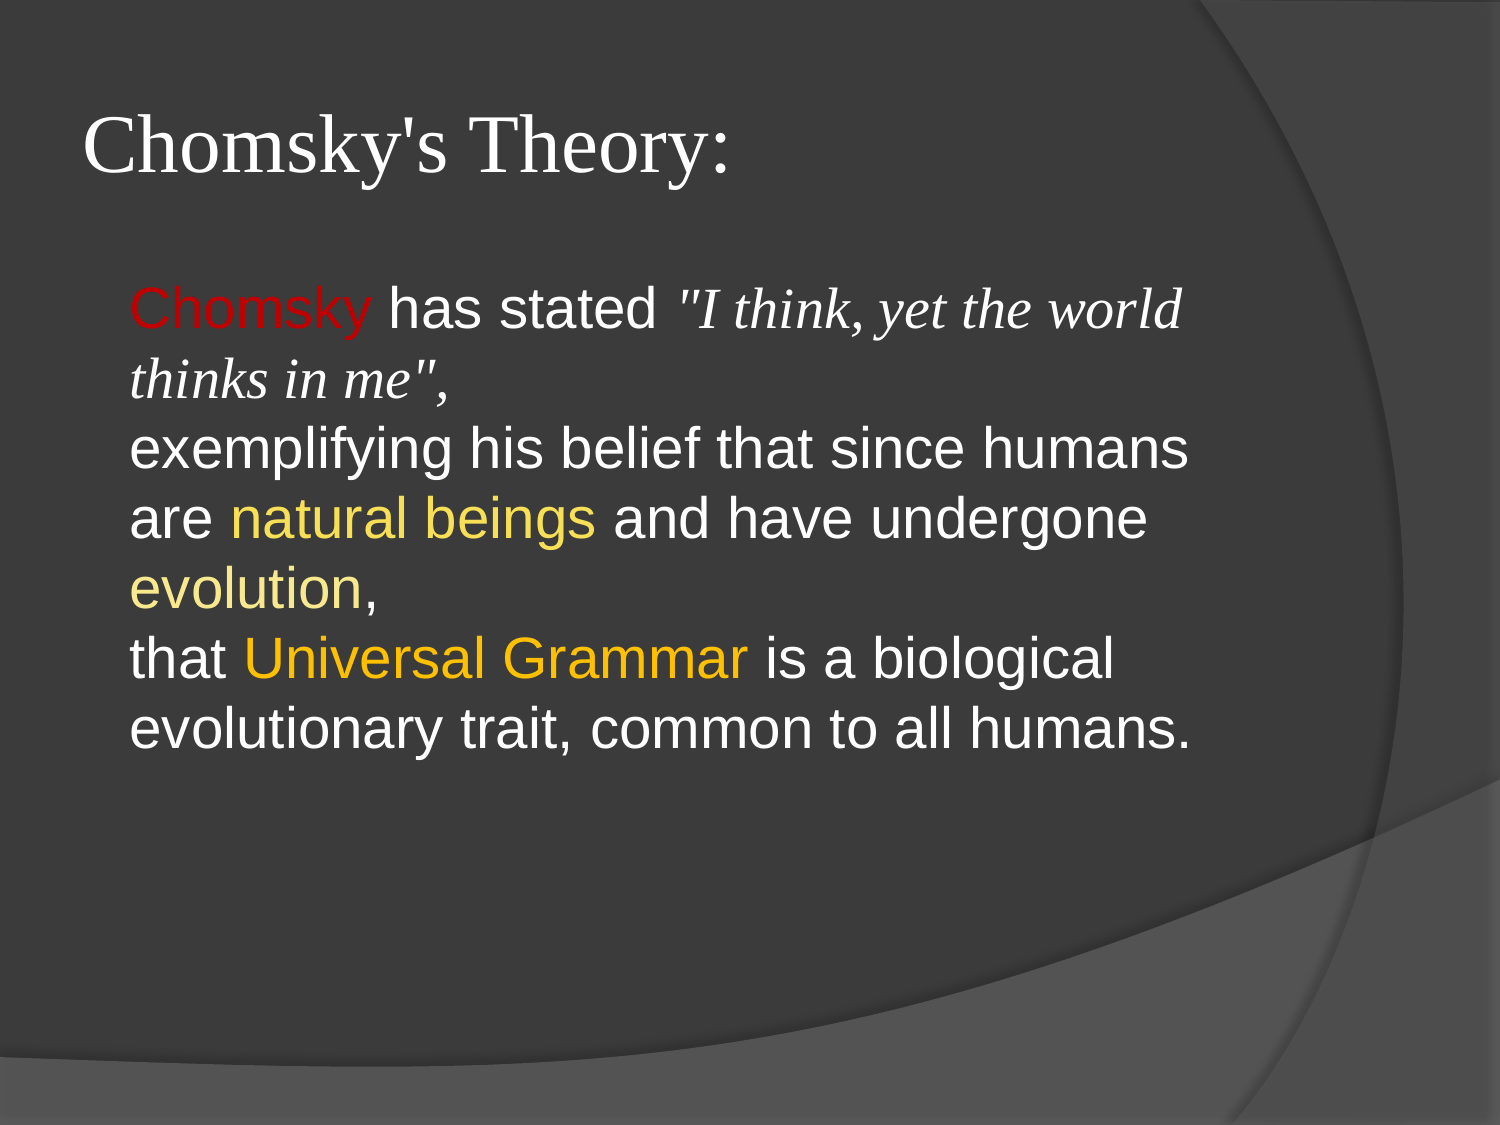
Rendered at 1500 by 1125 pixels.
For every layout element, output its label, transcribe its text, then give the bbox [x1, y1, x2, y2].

text_box Chomsky has stated "I think, yet the world thinks in me", exemplifying his belief that since humans are natural beings and have undergone evolution, that Universal Grammar is a biological evolutionary trait, common to all humans. [114, 262, 1250, 768]
title Chomsky's Theory: [75, 45, 1300, 233]
